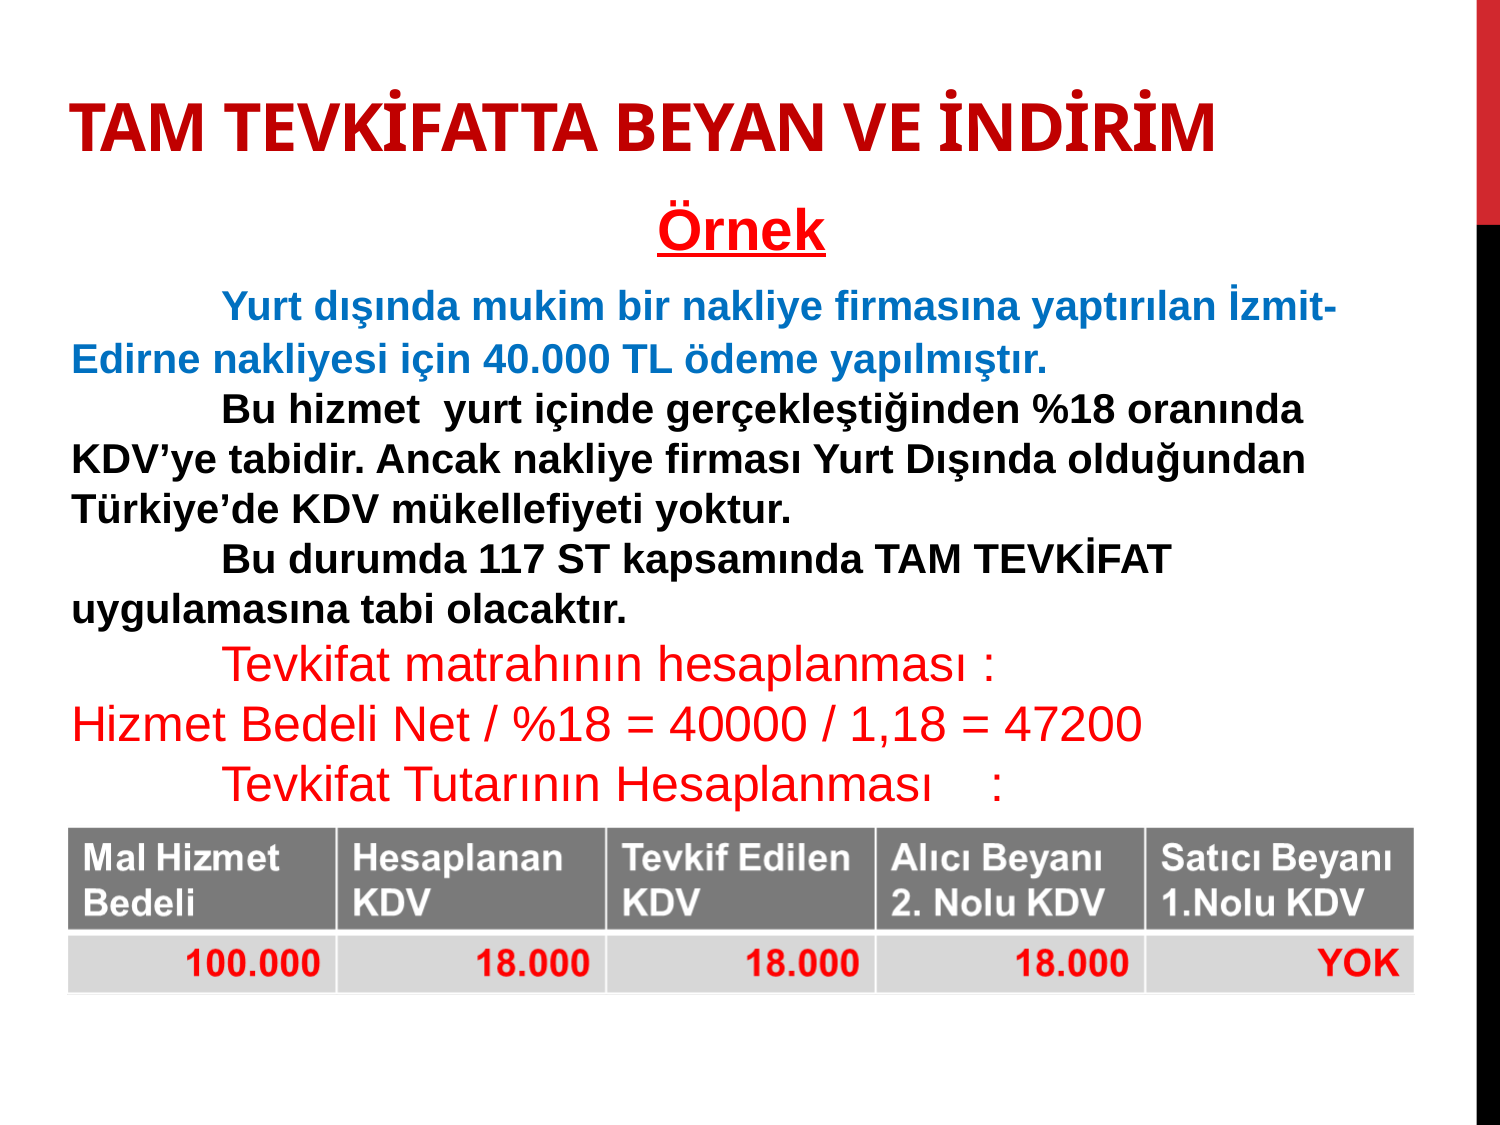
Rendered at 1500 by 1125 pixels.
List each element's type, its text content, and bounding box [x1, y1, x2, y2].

text_box Örnek Yurt dışında mukim bir nakliye firmasına yaptırılan İzmit- Edirne nakliyesi için 40.000 TL ödeme yapılmıştır. Bu hizmet yurt içinde gerçekleştiğinden %18 oranında KDV’ye tabidir. Ancak nakliye firması Yurt Dışında olduğundan Türkiye’de KDV mükellefiyeti yoktur. Bu durumda 117 ST kapsamında TAM TEVKİFAT uygulamasına tabi olacaktır. Tevkifat matrahının hesaplanması : Hizmet Bedeli Net / %18 = 40000 / 1,18 = 47200 Tevkifat Tutarının Hesaplanması : [56, 184, 1427, 940]
title TAM TEVKİFATTA BEYAN ve İNDİRİM [53, 42, 1437, 173]
picture [67, 822, 1416, 1009]
